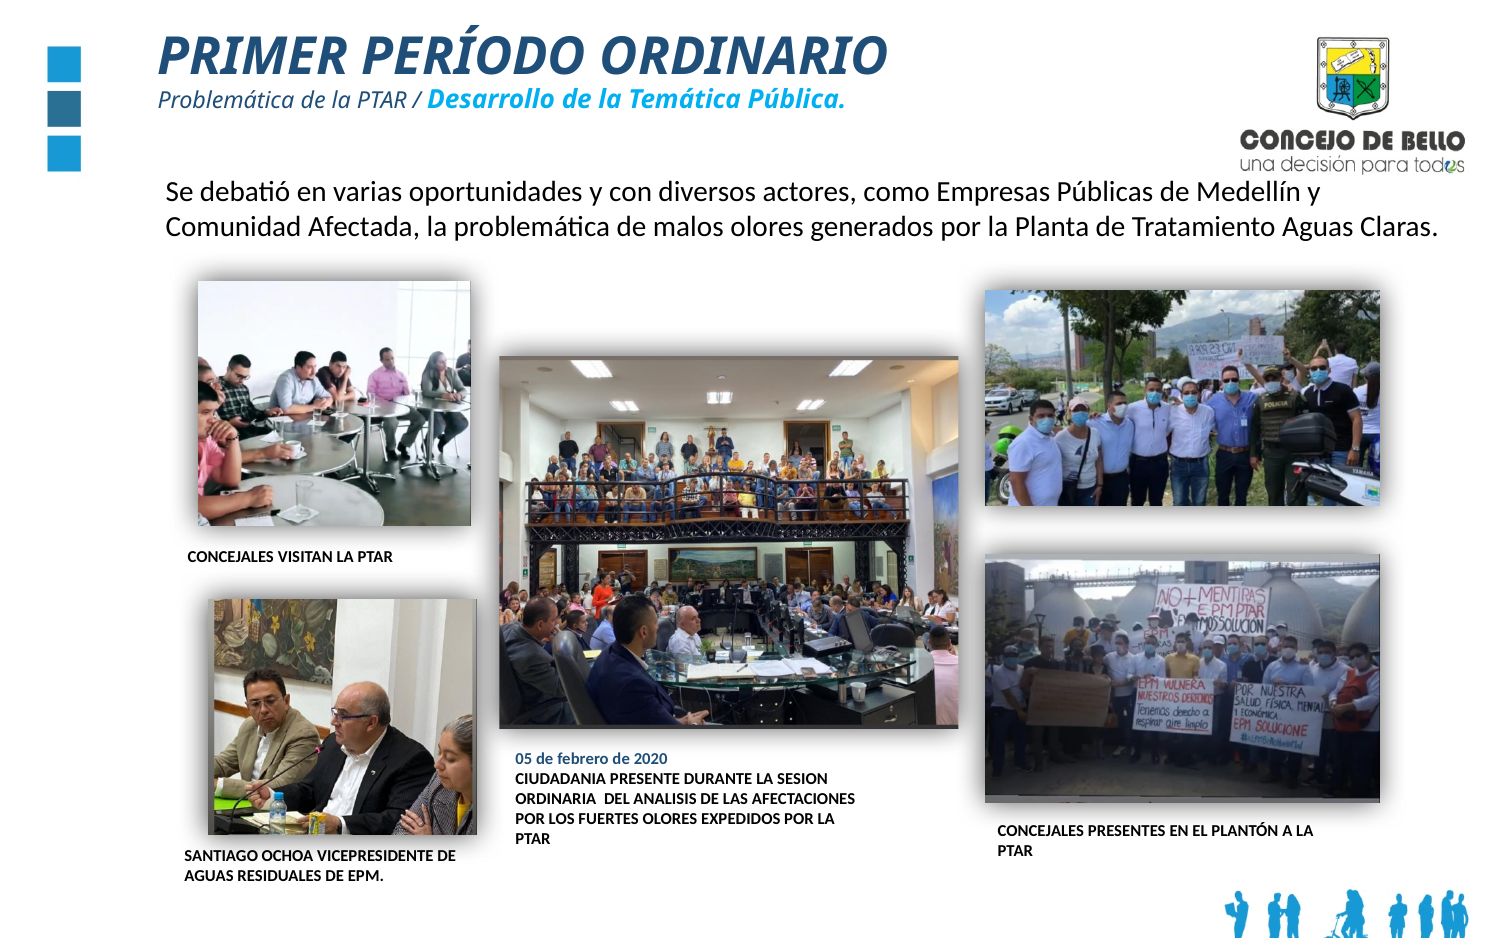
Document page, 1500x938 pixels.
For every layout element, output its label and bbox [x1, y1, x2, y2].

picture [985, 554, 1380, 803]
picture [207, 599, 477, 835]
picture [985, 290, 1380, 506]
picture [198, 281, 471, 526]
picture [499, 356, 959, 729]
list [0, 0, 1500, 938]
